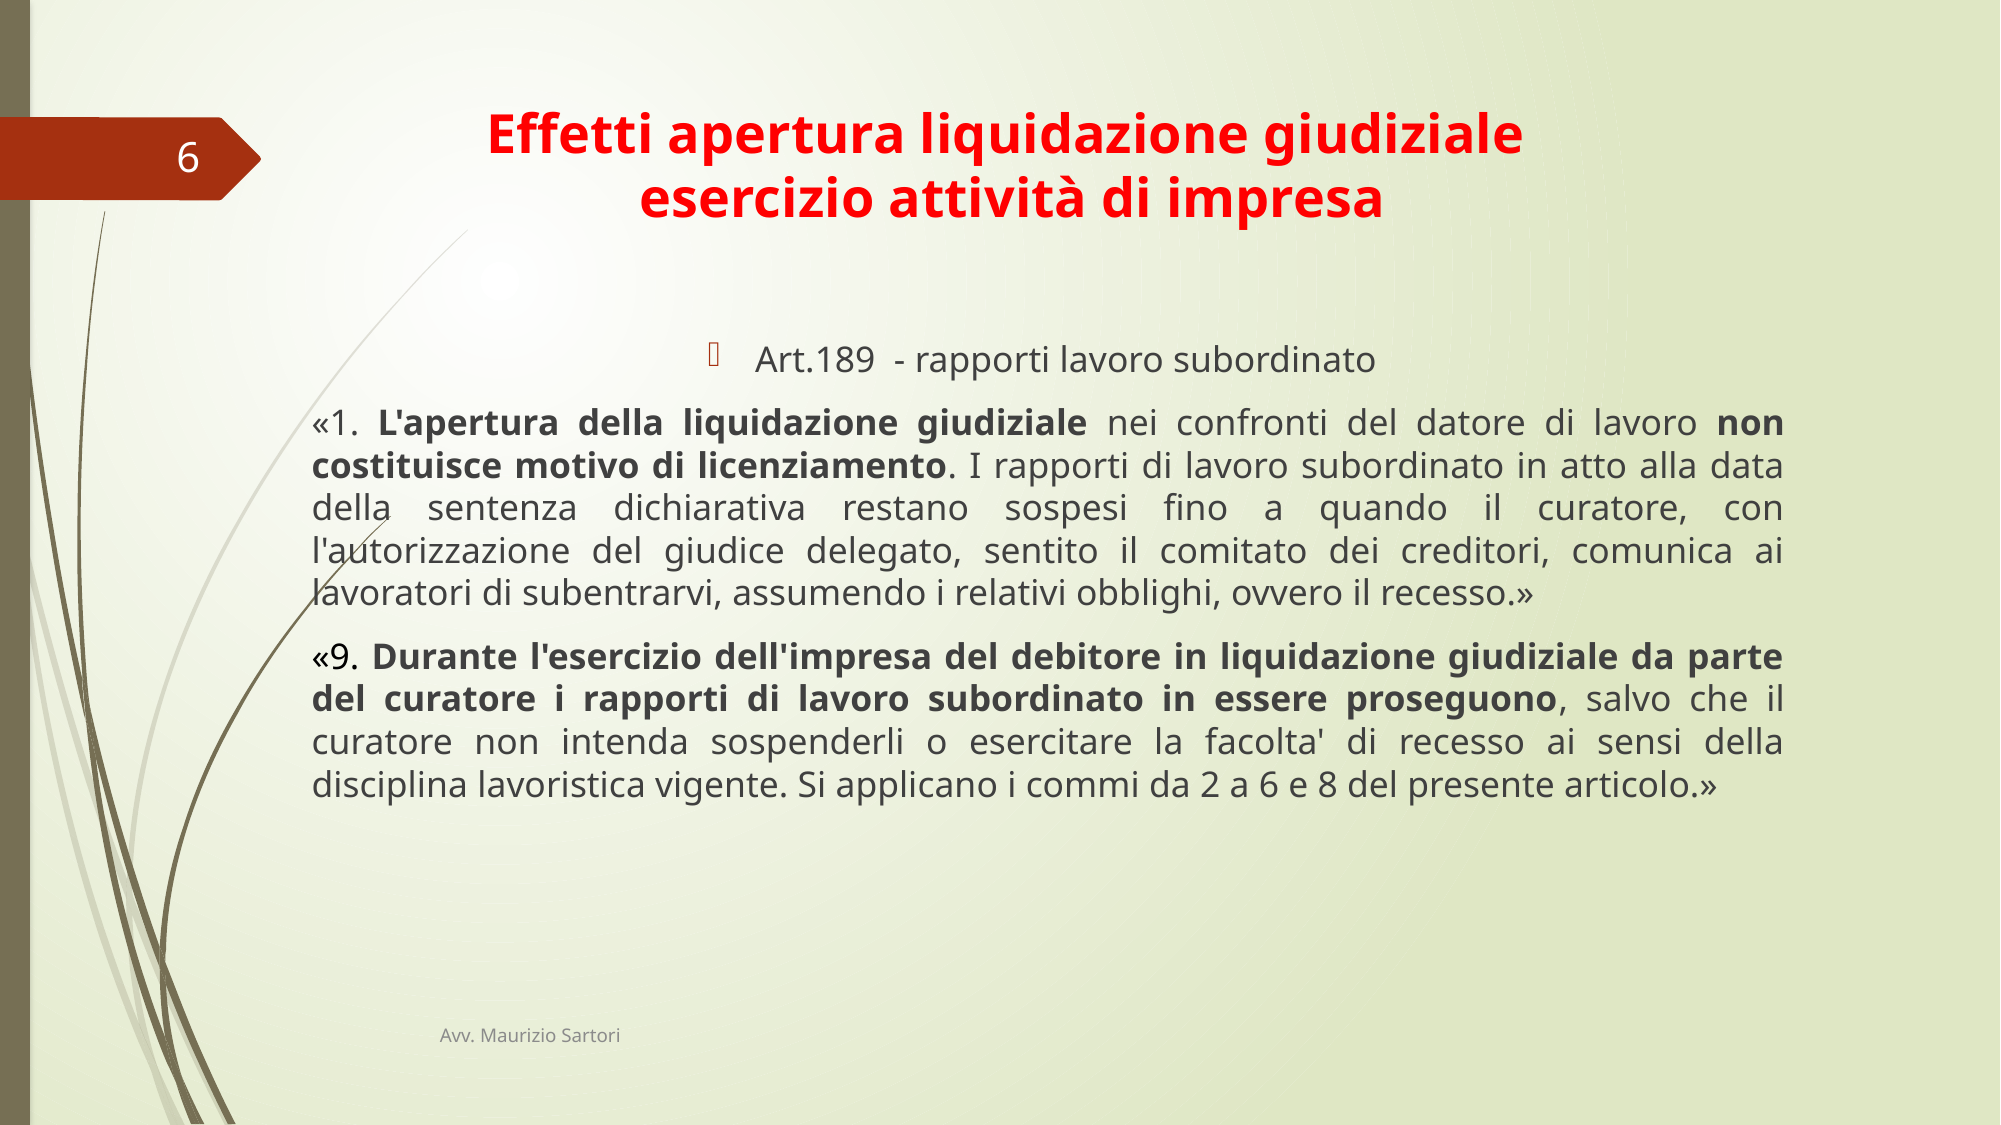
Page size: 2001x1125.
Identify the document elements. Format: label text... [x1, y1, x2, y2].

slide_number 6 [87, 129, 216, 190]
list Art.189 - rapporti lavoro subordinato «1. L'apertura della liquidazione giudiziale nei confronti del datore di lavoro non costituisce motivo di licenziamento. I rapporti di lavoro subordinato in atto alla data della sentenza dichiarativa restano sospesi fino a quando il curatore, con l'autorizzazione del giudice delegato, sentito il comitato dei creditori, comunica ai lavoratori di subentrarvi, assumendo i relativi obblighi, ovvero il recesso.» «9. Durante l'esercizio dell'impresa del debitore in liquidazione giudiziale da parte del curatore i rapporti di lavoro subordinato in essere proseguono, salvo che il curatore non intenda sospenderli o esercitare la facolta' di recesso ai sensi della disciplina lavoristica vigente. Si applicano i commi da 2 a 6 e 8 del presente articolo.» [209, 329, 1800, 963]
footer Avv. Maurizio Sartori [424, 1006, 1675, 1067]
title Effetti apertura liquidazione giudiziale esercizio attività di impresa [225, 91, 1800, 287]
